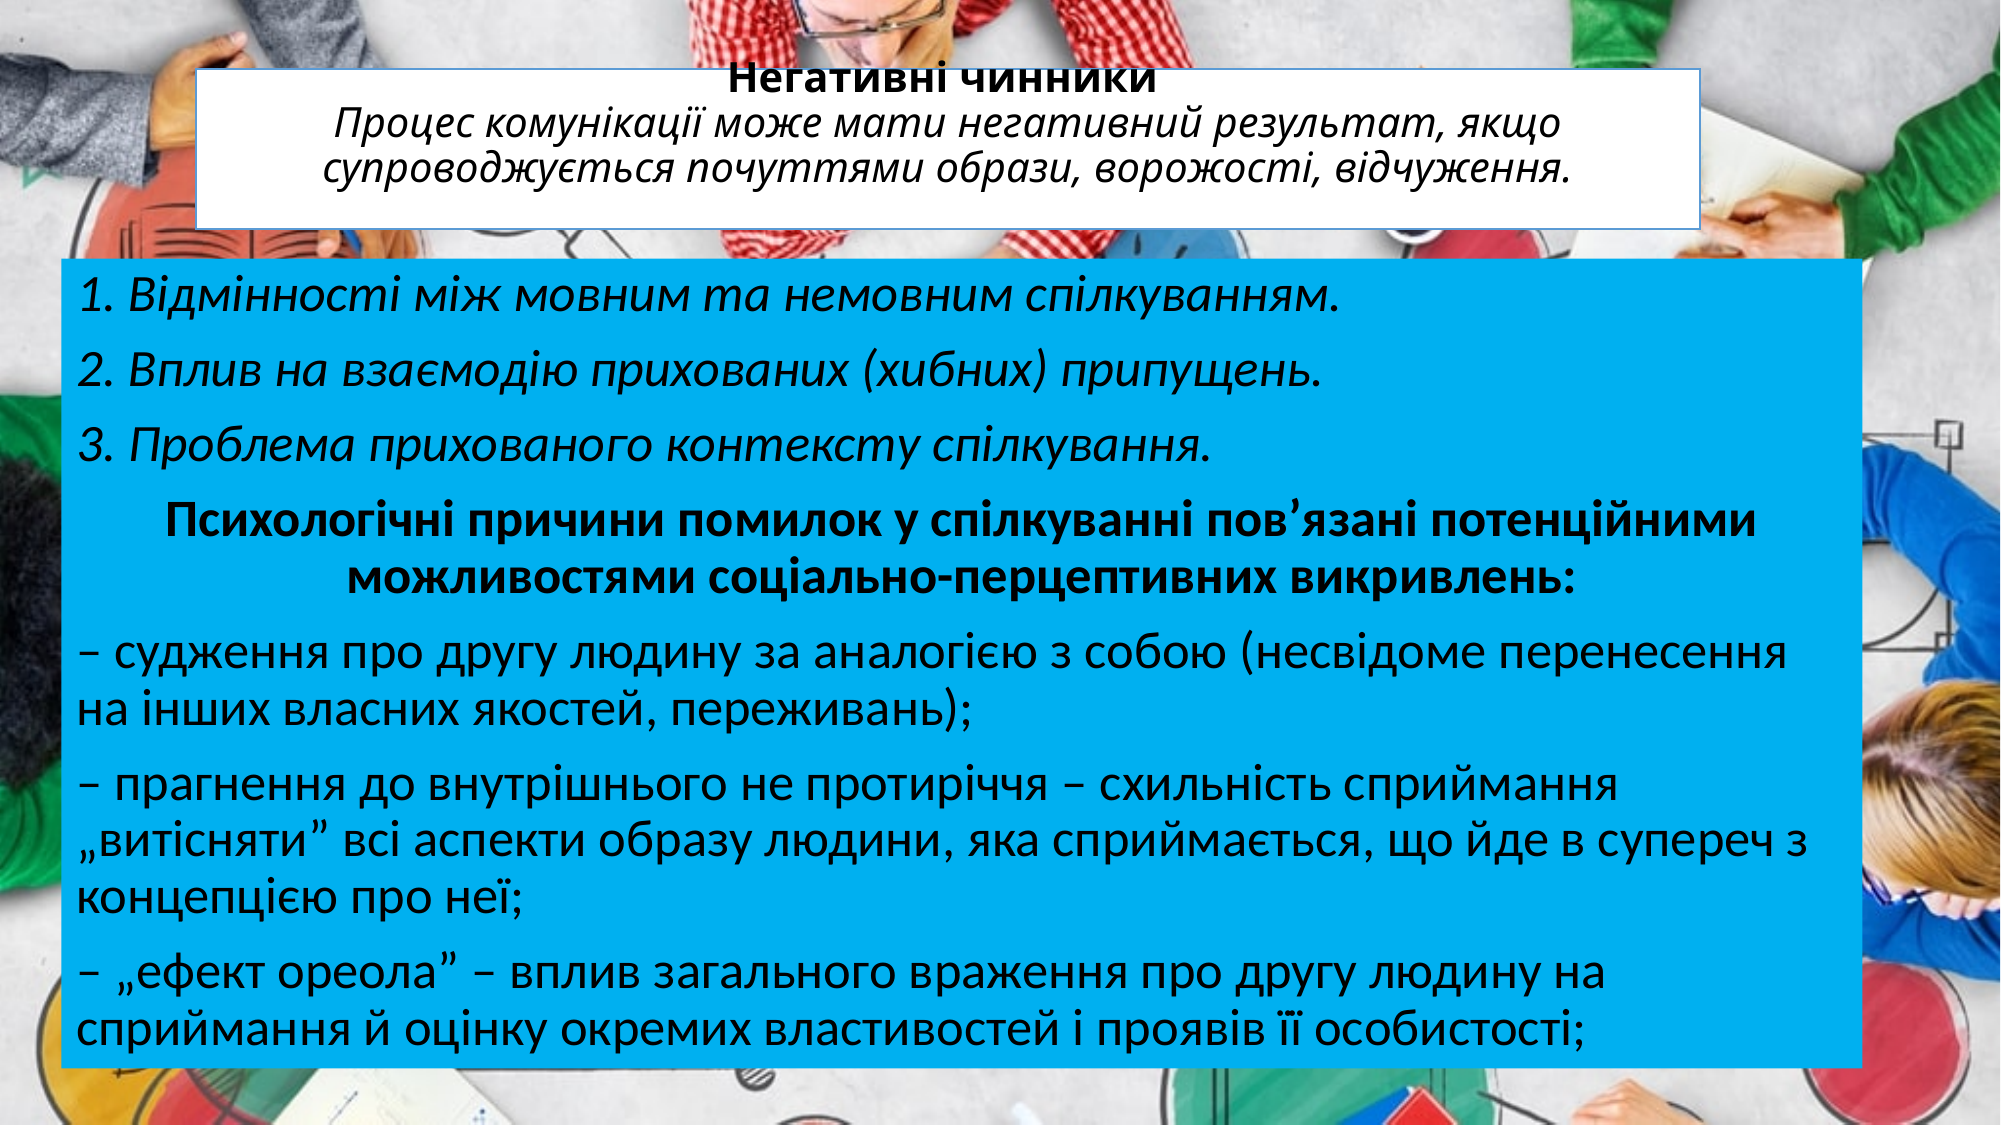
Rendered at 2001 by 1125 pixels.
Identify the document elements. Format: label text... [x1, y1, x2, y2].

list 1. Відмінності між мовним та немовним спілкуванням. 2. Вплив на взаємодію прихованих (хибних) припущень. 3. Проблема прихованого контексту спілкування. Психологічні причини помилок у спілкуванні пов’язані потенційними можливостями соціально-перцептивних викривлень: – судження про другу людину за аналогією з собою (несвідоме перенесення на інших власних якостей, переживань); – прагнення до внутрішнього не протиріччя – схильність сприймання „витісняти” всі аспекти образу людини, яка сприймається, що йде в супереч з концепцією про неї; – „ефект ореола” – вплив загального враження про другу людину на сприймання й оцінку окремих властивостей і проявів її особистості; [61, 258, 1863, 1069]
picture [0, 0, 2001, 1125]
title Негативні чинники Процес комунікації може мати негативний результат, якщо супроводжується почуттями образи, ворожості, відчуження. [195, 68, 1701, 230]
